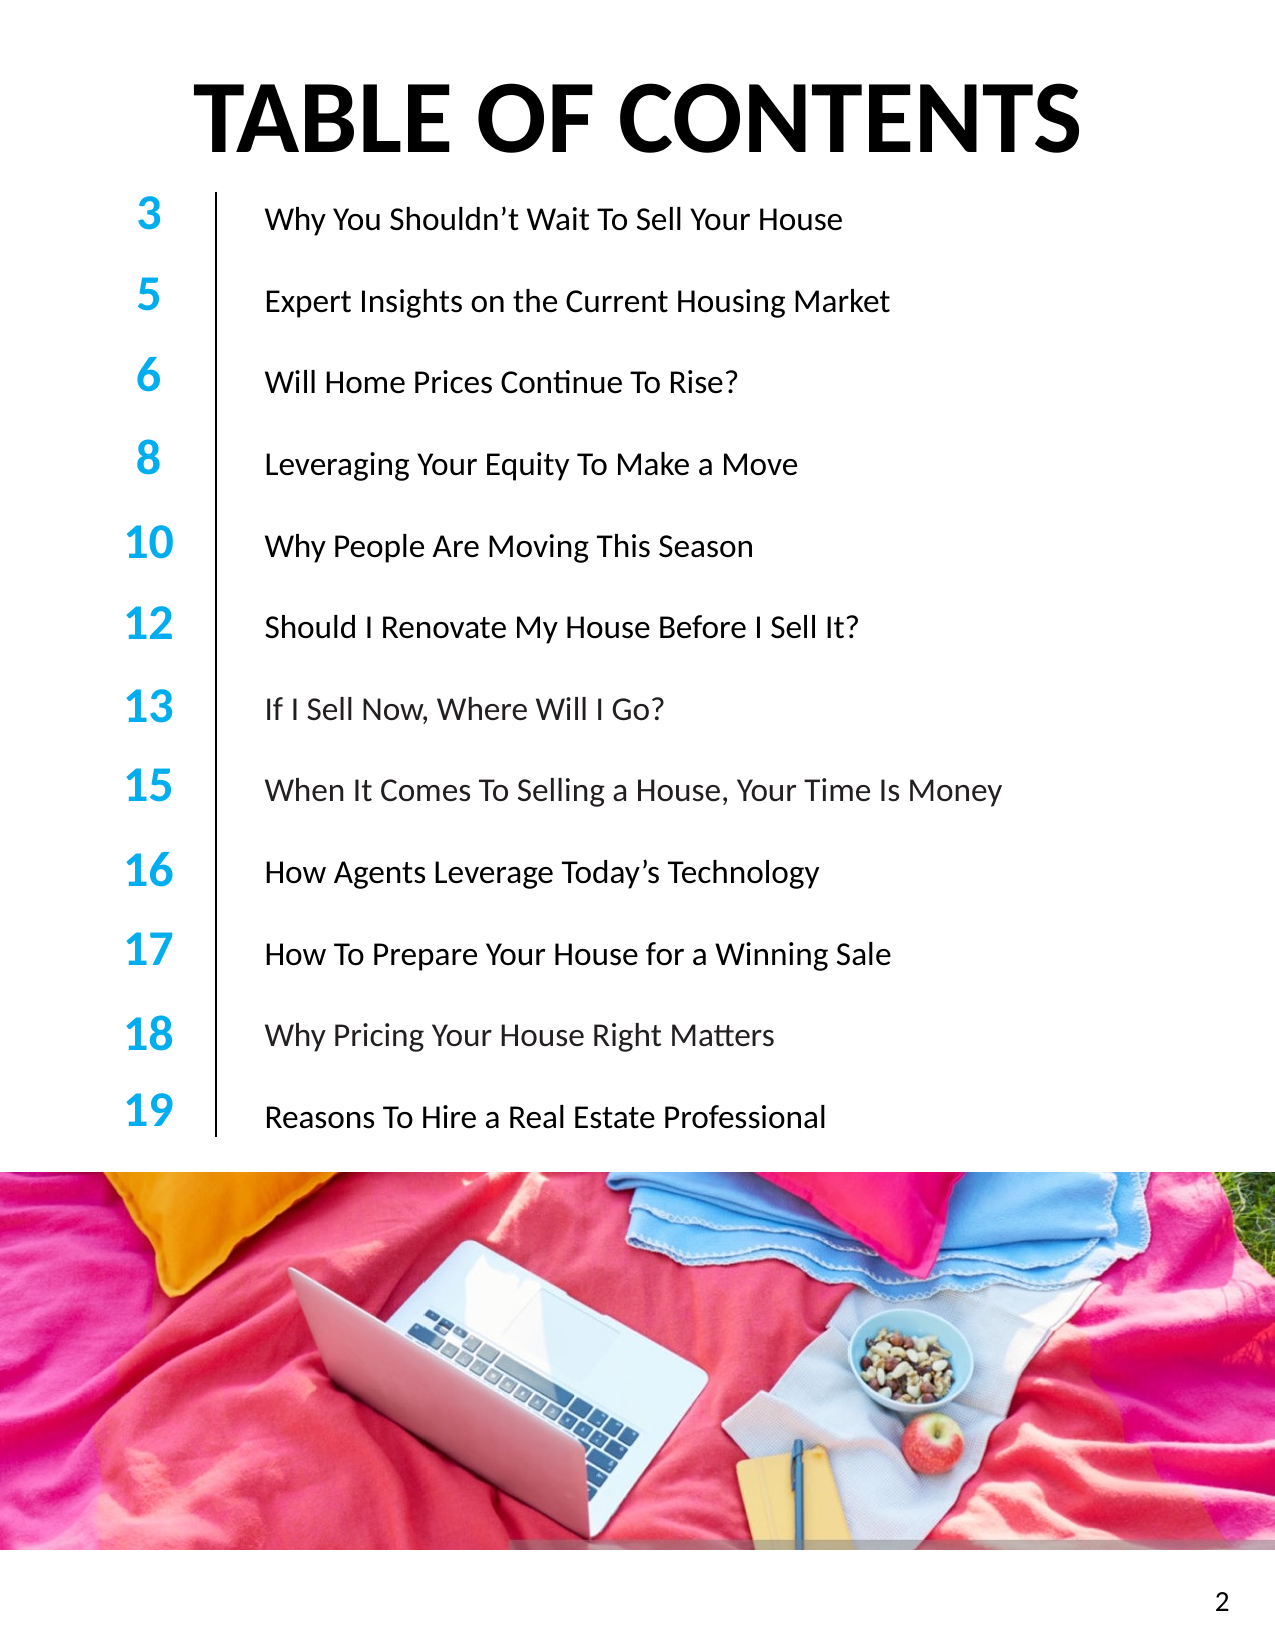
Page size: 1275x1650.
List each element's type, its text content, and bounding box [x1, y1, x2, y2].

text_box TABLE OF CONTENTS [74, 46, 1200, 174]
text_box 17 [113, 915, 182, 976]
text_box 12 [113, 589, 182, 650]
text_box 5 [114, 260, 182, 321]
text_box 19 [113, 1076, 182, 1137]
picture [0, 1172, 1275, 1551]
text_box 16 [113, 836, 182, 897]
text_box 6 [113, 341, 182, 402]
text_box 2 [1200, 1575, 1250, 1626]
text_box Why You Shouldn’t Wait To Sell Your House Expert Insights on the Current Housing Market Will Home Prices Continue To Rise? Leveraging Your Equity To Make a Move Why People Are Moving This Season Should I Renovate My House Before I Sell It? If I Sell Now, Where Will I Go? When It Comes To Selling a House, Your Time Is Money How Agents Leverage Today’s Technology How To Prepare Your House for a Winning Sale Why Pricing Your House Right Matters Reasons To Hire a Real Estate Professional [262, 197, 1236, 1135]
text_box 15 [113, 751, 182, 812]
text_box 8 [113, 424, 182, 486]
text_box 13 [113, 672, 182, 733]
text_box 10 [113, 508, 182, 569]
text_box 18 [113, 999, 182, 1060]
text_box 3 [114, 179, 182, 240]
